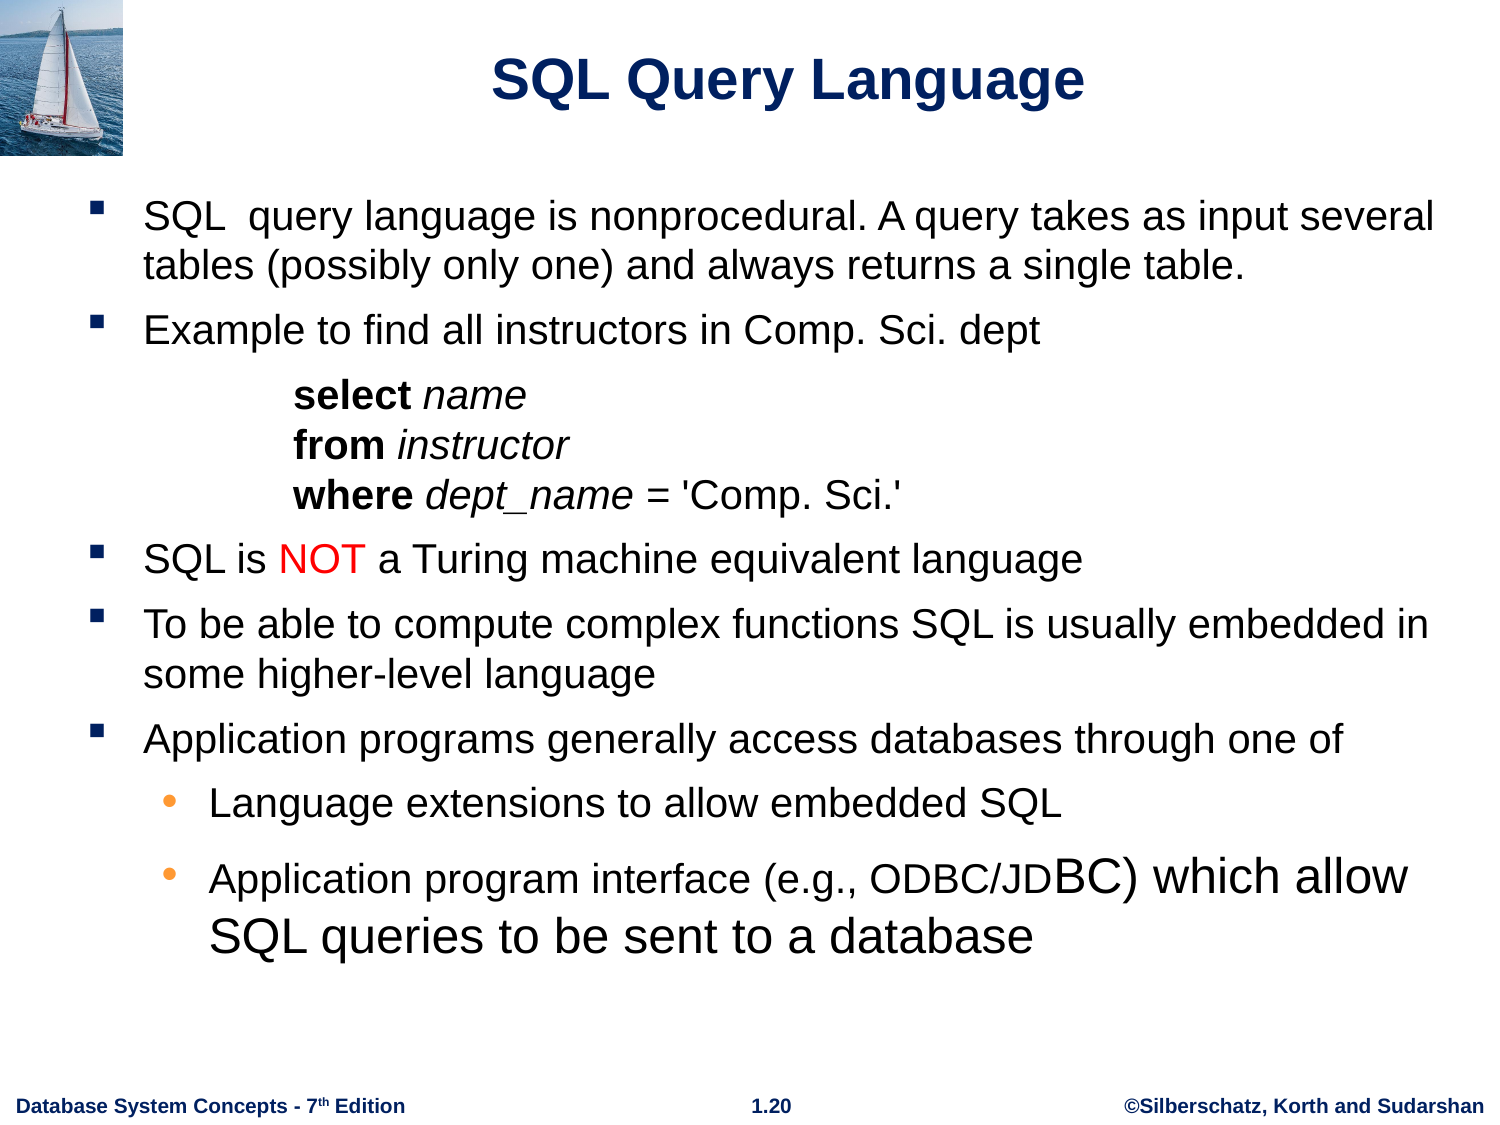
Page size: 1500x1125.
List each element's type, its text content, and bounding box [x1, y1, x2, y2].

title SQL Query Language [125, 18, 1452, 120]
list SQL query language is nonprocedural. A query takes as input several tables (possibly only one) and always returns a single table. Example to find all instructors in Comp. Sci. dept select name from instructor where dept_name = 'Comp. Sci.' SQL is NOT a Turing machine equivalent language To be able to compute complex functions SQL is usually embedded in some higher-level language Application programs generally access databases through one of Language extensions to allow embedded SQL Application program interface (e.g., ODBC/JDBC) which allow SQL queries to be sent to a database [71, 180, 1451, 1062]
picture [0, 0, 123, 156]
